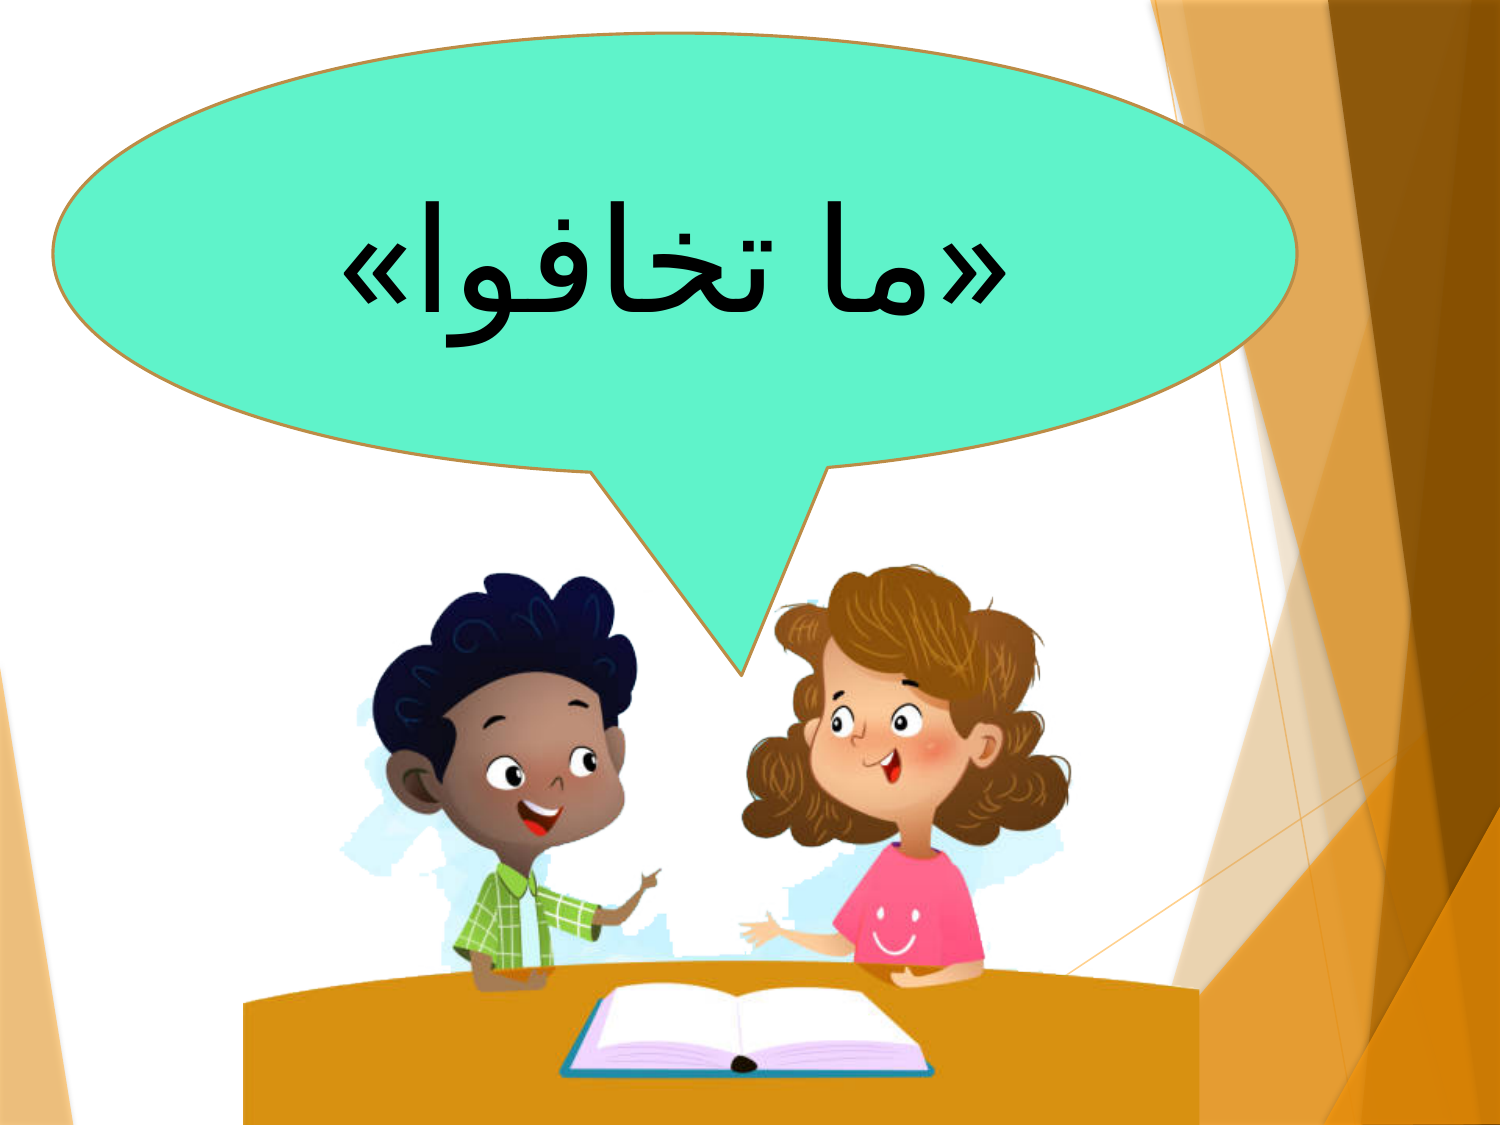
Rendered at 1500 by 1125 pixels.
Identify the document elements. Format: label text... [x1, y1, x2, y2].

picture [242, 539, 1200, 1125]
text_box «ما تخافوا» [51, 31, 1299, 539]
